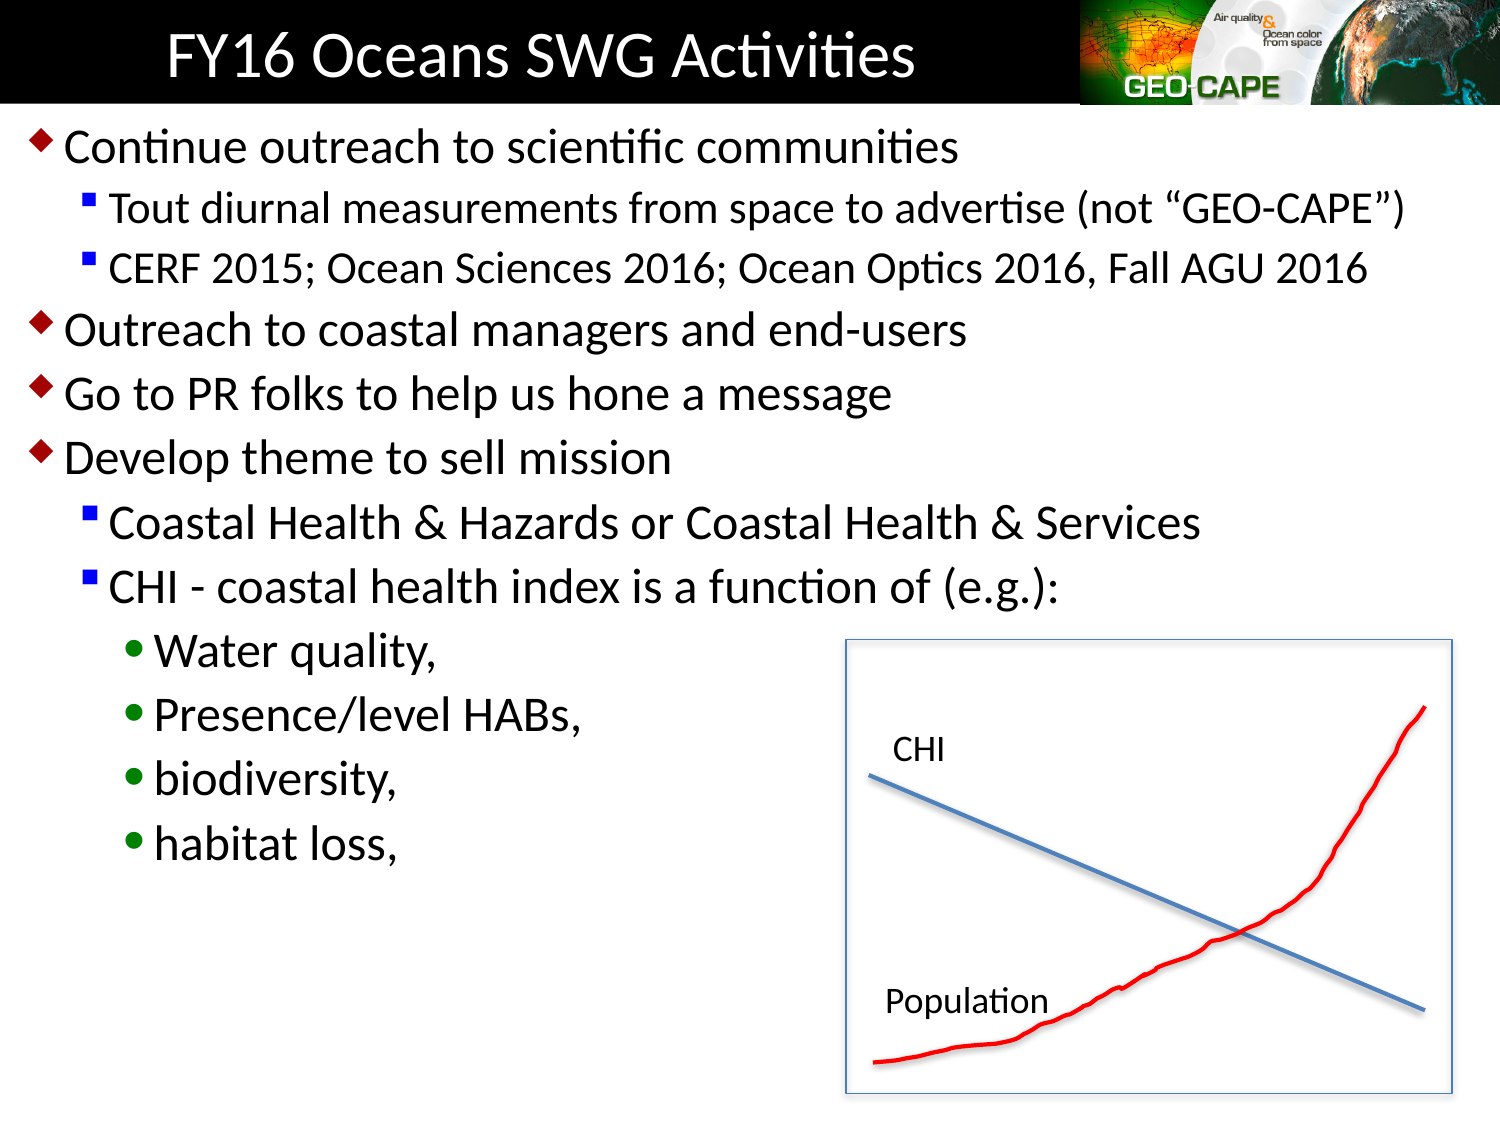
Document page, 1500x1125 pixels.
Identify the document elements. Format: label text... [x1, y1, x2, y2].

text_box Continue outreach to scientific communities Tout diurnal measurements from space to advertise (not “GEO-CAPE”) CERF 2015; Ocean Sciences 2016; Ocean Optics 2016, Fall AGU 2016 Outreach to coastal managers and end-users Go to PR folks to help us hone a message Develop theme to sell mission Coastal Health & Hazards or Coastal Health & Services CHI - coastal health index is a function of (e.g.): Water quality, Presence/level HABs, biodiversity, habitat loss, [11, 106, 1484, 1125]
title FY16 Oceans SWG Activities [0, 0, 1077, 104]
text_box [845, 639, 1453, 1094]
picture [1079, 0, 1500, 105]
